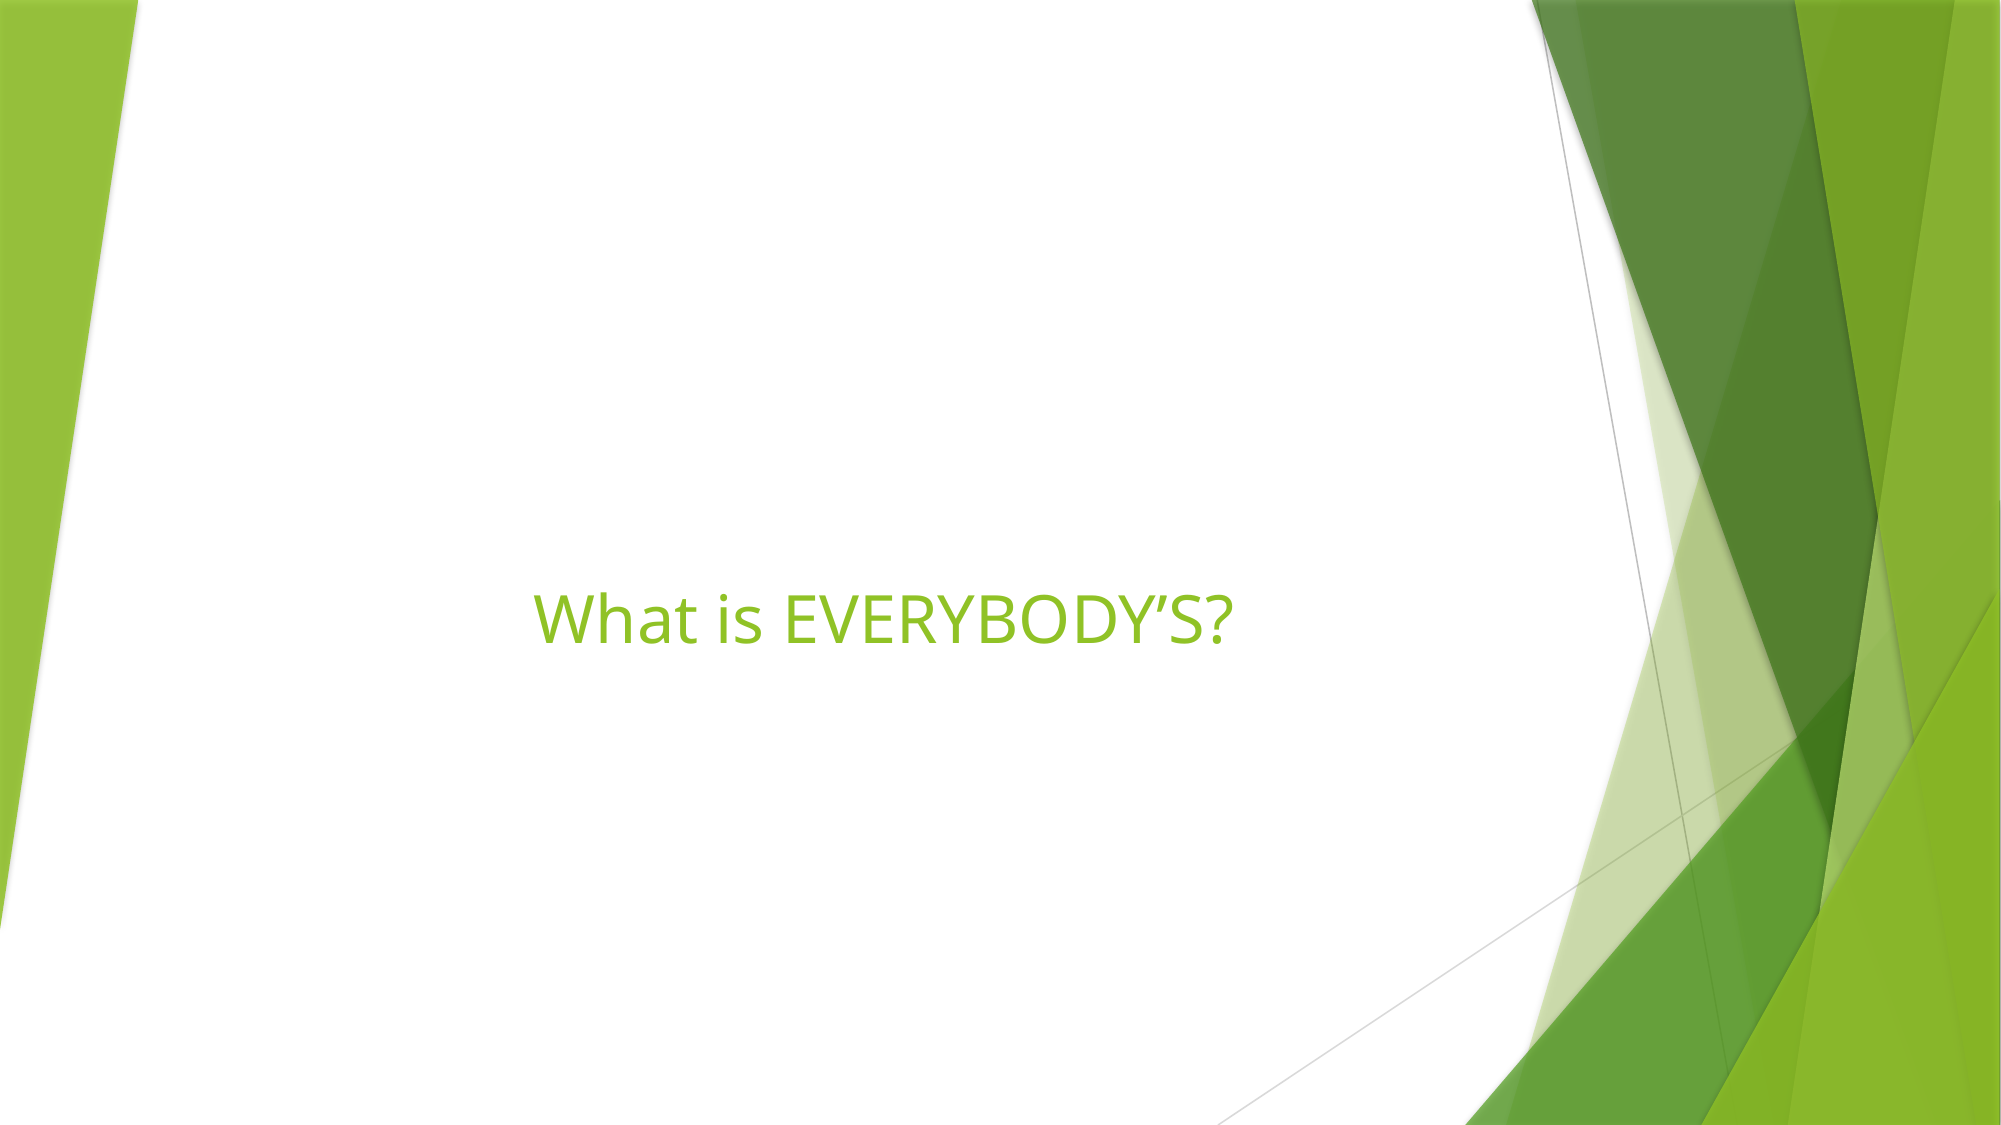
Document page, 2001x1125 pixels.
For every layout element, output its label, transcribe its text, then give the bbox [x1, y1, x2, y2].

title What is EVERYBODY’S? [247, 394, 1522, 665]
